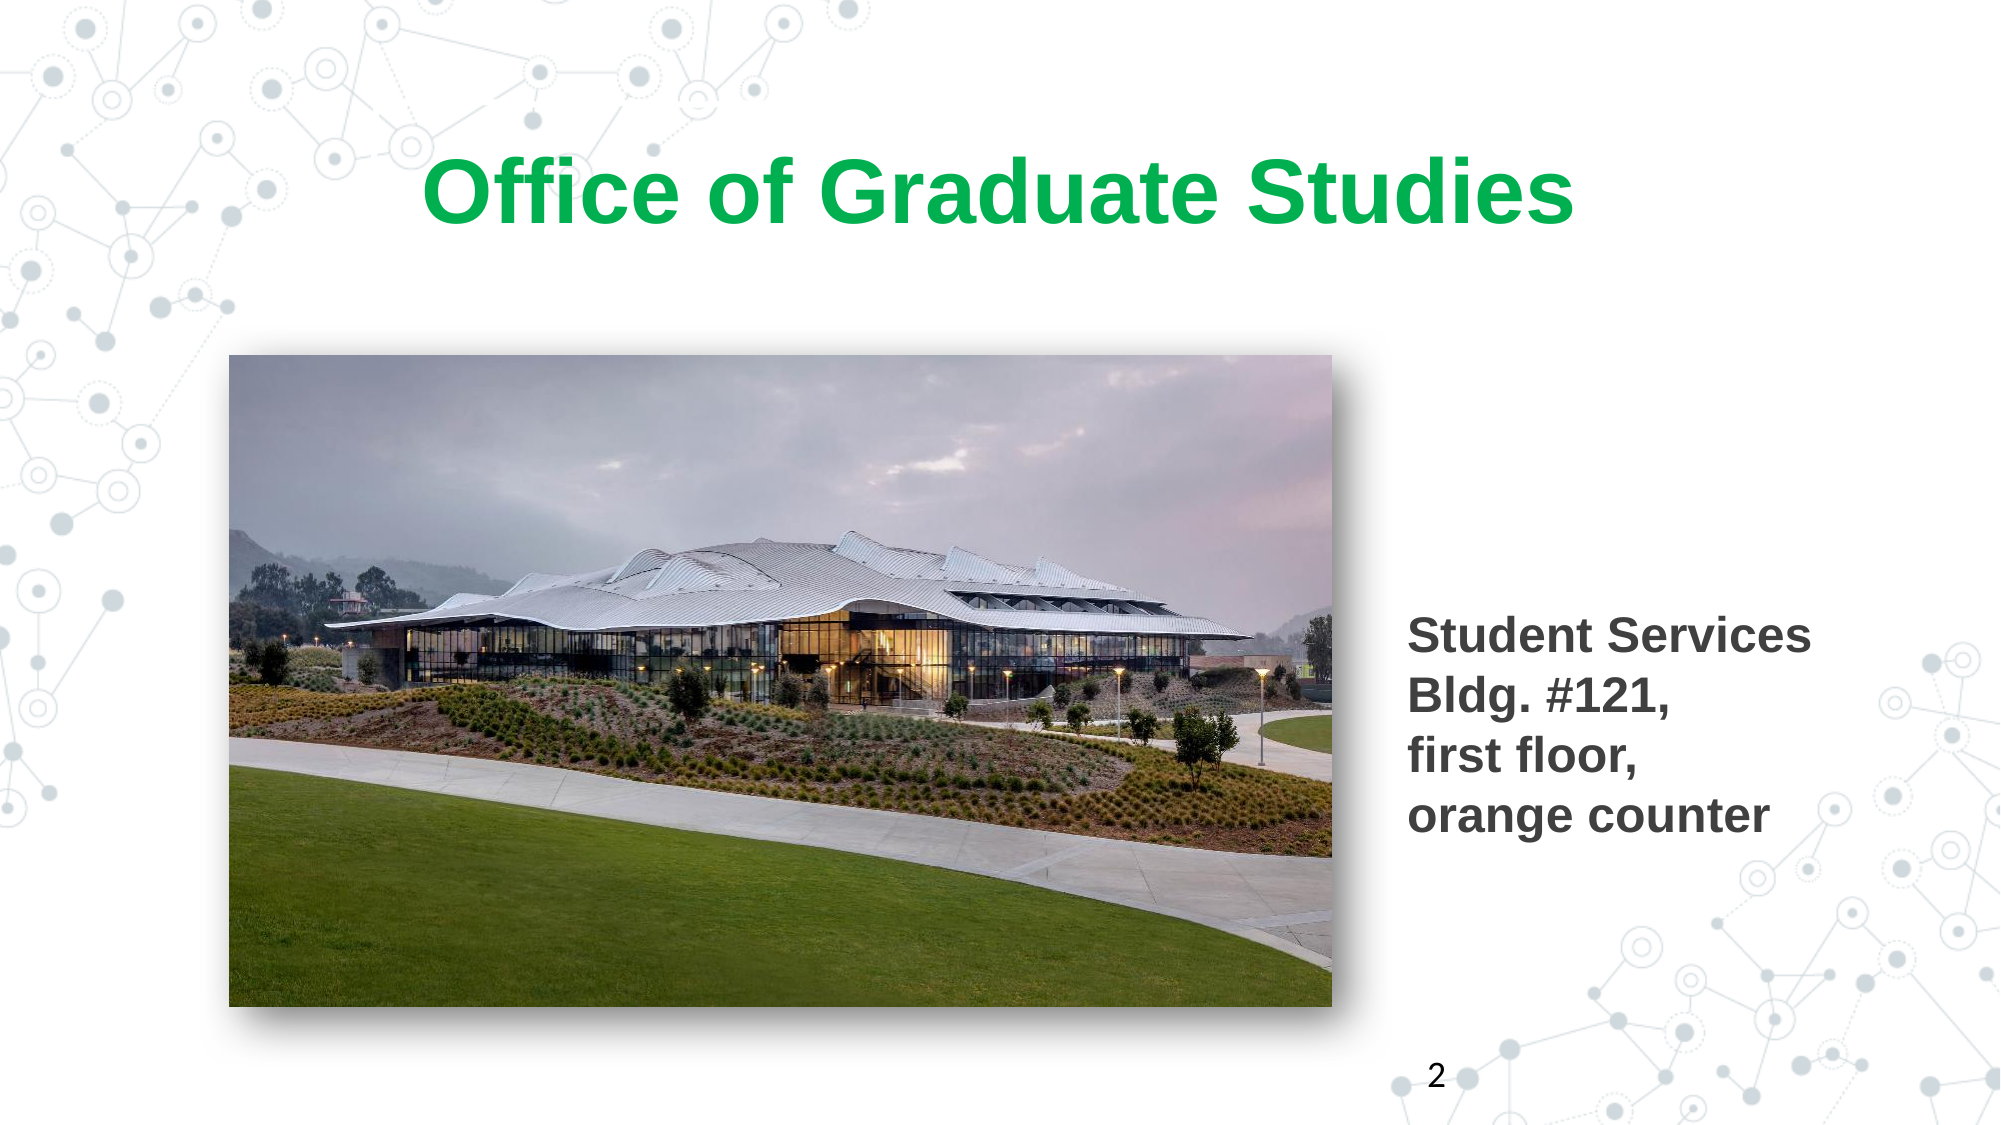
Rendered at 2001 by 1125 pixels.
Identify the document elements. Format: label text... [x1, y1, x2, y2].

text_box Office of Graduate Studies [374, 101, 1625, 269]
text_box Student Services Bldg. #121, first floor, orange counter [1392, 595, 1856, 851]
picture [0, 0, 2001, 1125]
text_box 2 [1412, 1042, 1863, 1103]
